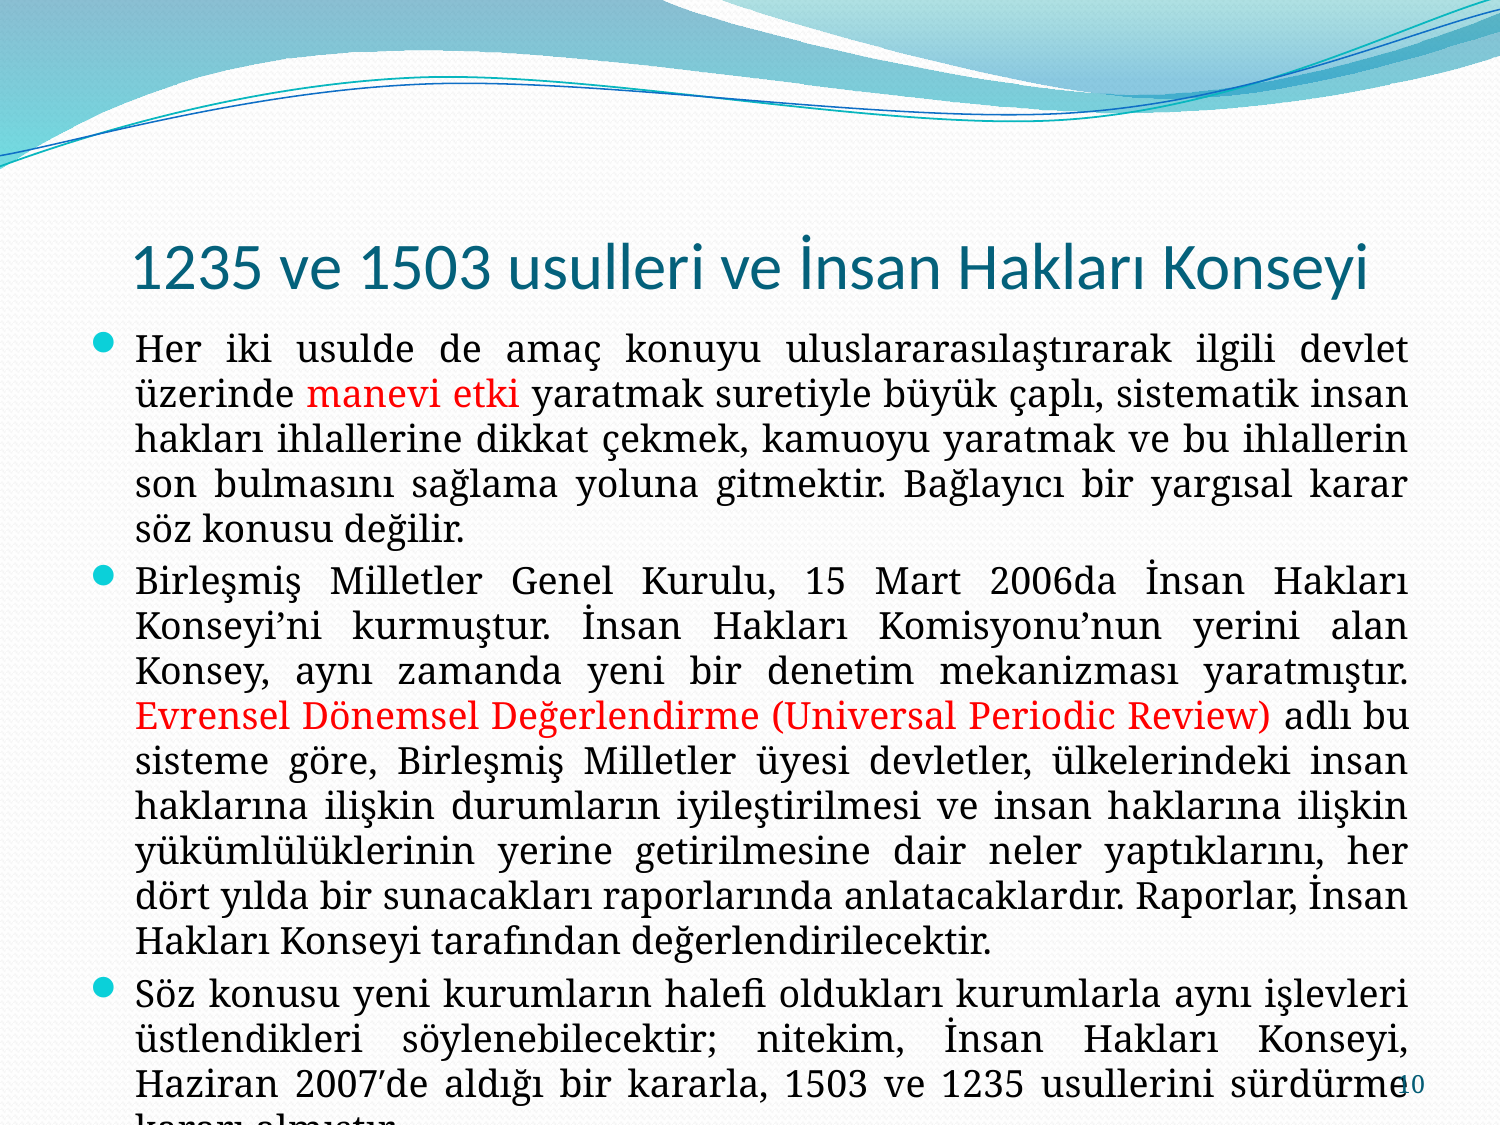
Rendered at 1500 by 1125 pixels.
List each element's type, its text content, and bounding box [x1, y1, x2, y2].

slide_number 10 [1299, 1042, 1425, 1103]
list Her iki usulde de amaç konuyu uluslararasılaştırarak ilgili devlet üzerinde manevi etki yaratmak suretiyle büyük çaplı, sistematik insan hakları ihlallerine dikkat çekmek, kamuoyu yaratmak ve bu ihlallerin son bulmasını sağlama yoluna gitmektir. Bağlayıcı bir yargısal karar söz konusu değilir. Birleşmiş Milletler Genel Kurulu, 15 Mart 2006da İnsan Hakları Konseyi’ni kurmuştur. İnsan Hakları Komisyonu’nun yerini alan Konsey, aynı zamanda yeni bir denetim mekanizması yaratmıştır. Evrensel Dönemsel Değerlendirme (Universal Periodic Review) adlı bu sisteme göre, Birleşmiş Milletler üyesi devletler, ülkelerindeki insan haklarına ilişkin durumların iyileştirilmesi ve insan haklarına ilişkin yükümlülüklerinin yerine getirilmesine dair neler yaptıklarını, her dört yılda bir sunacakları raporlarında anlatacaklardır. Raporlar, İnsan Hakları Konseyi tarafından değerlendirilecektir. Söz konusu yeni kurumların halefi oldukları kurumlarla aynı işlevleri üstlendikleri söylenebilecektir; nitekim, İnsan Hakları Konseyi, Haziran 2007′de aldığı bir kararla, 1503 ve 1235 usullerini sürdürme kararı almıştır. [75, 317, 1425, 1038]
title 1235 ve 1503 usulleri ve İnsan Hakları Konseyi [75, 115, 1425, 304]
